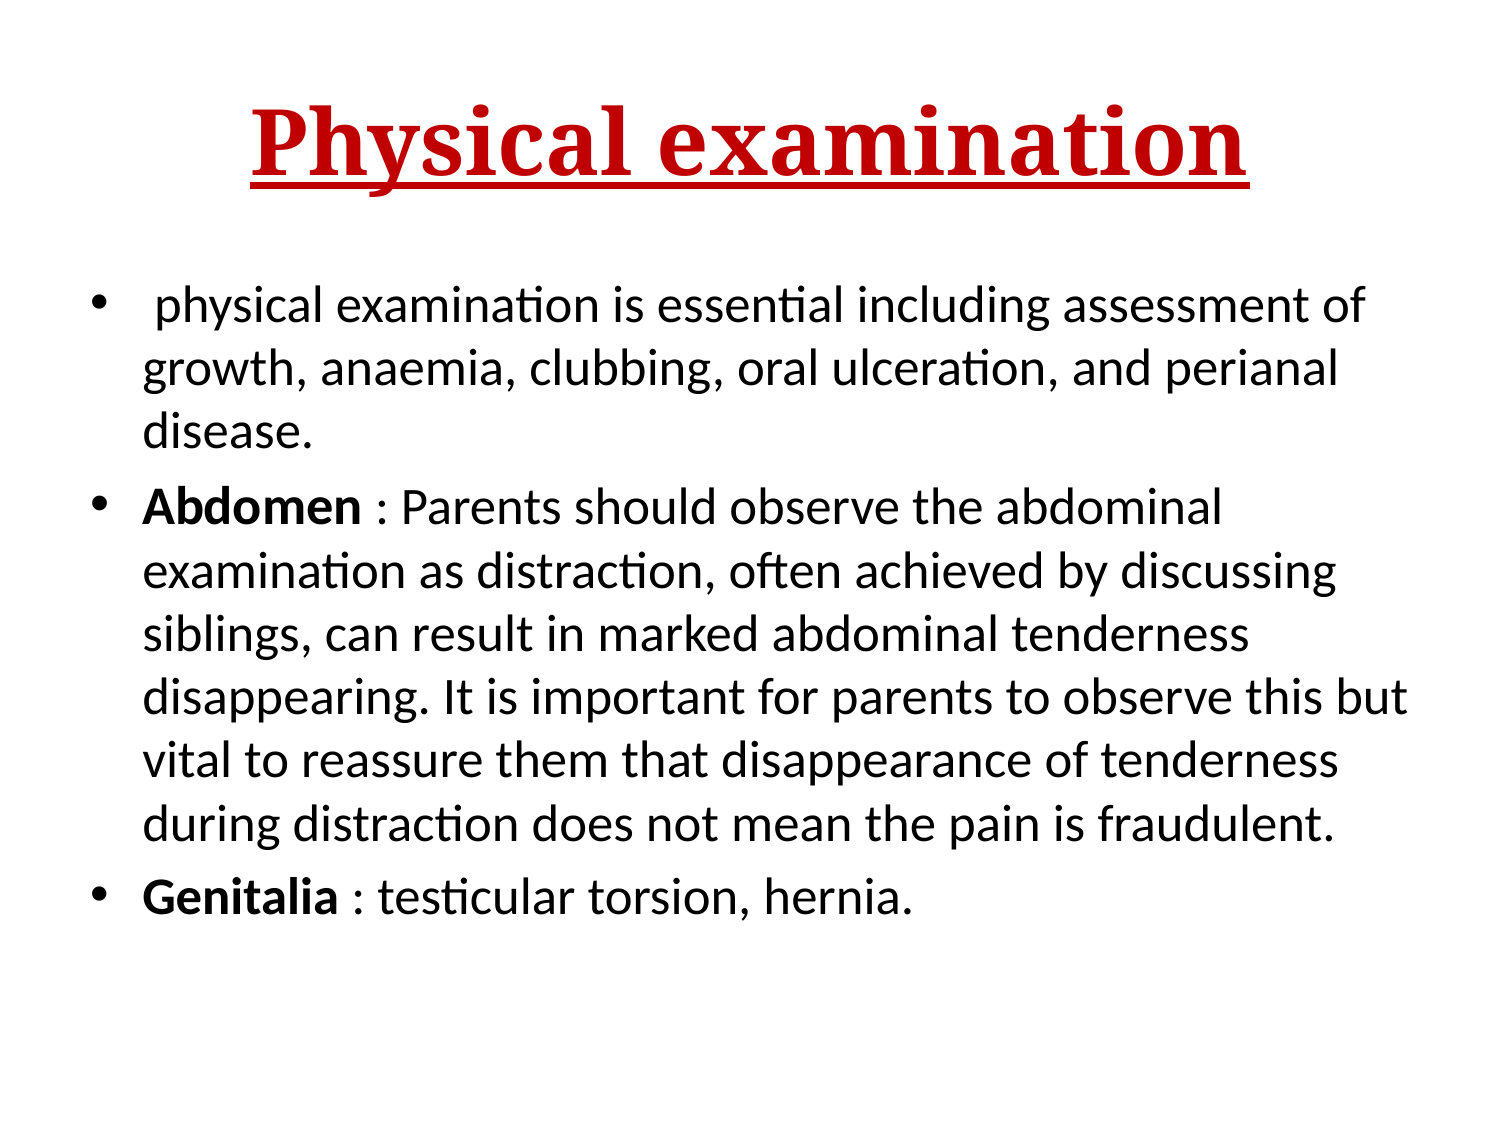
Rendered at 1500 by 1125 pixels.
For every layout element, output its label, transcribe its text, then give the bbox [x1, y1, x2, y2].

title Physical examination [75, 45, 1425, 233]
list physical examination is essential including assessment of growth, anaemia, clubbing, oral ulceration, and perianal disease. Abdomen : Parents should observe the abdominal examination as distraction, often achieved by discussing siblings, can result in marked abdominal tenderness disappearing. It is important for parents to observe this but vital to reassure them that disappearance of tenderness during distraction does not mean the pain is fraudulent. Genitalia : testicular torsion, hernia. [75, 262, 1425, 1005]
